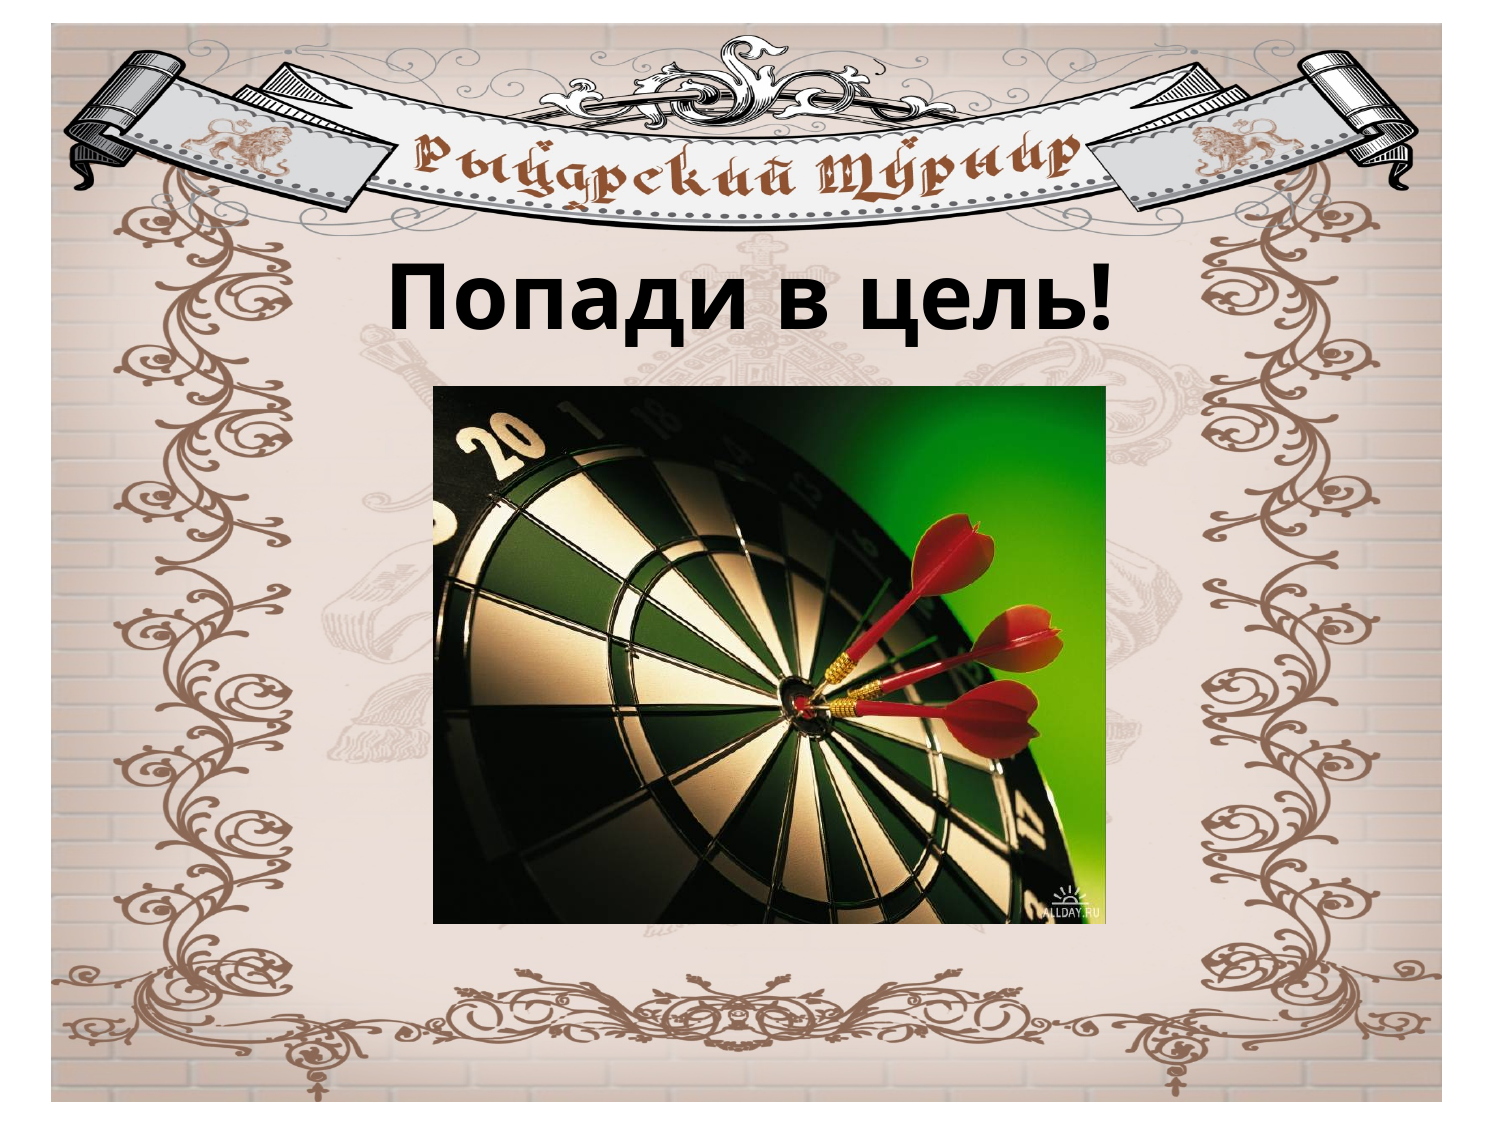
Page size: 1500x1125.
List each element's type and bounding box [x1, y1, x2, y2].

picture [433, 386, 1106, 924]
list [51, 23, 1442, 1102]
